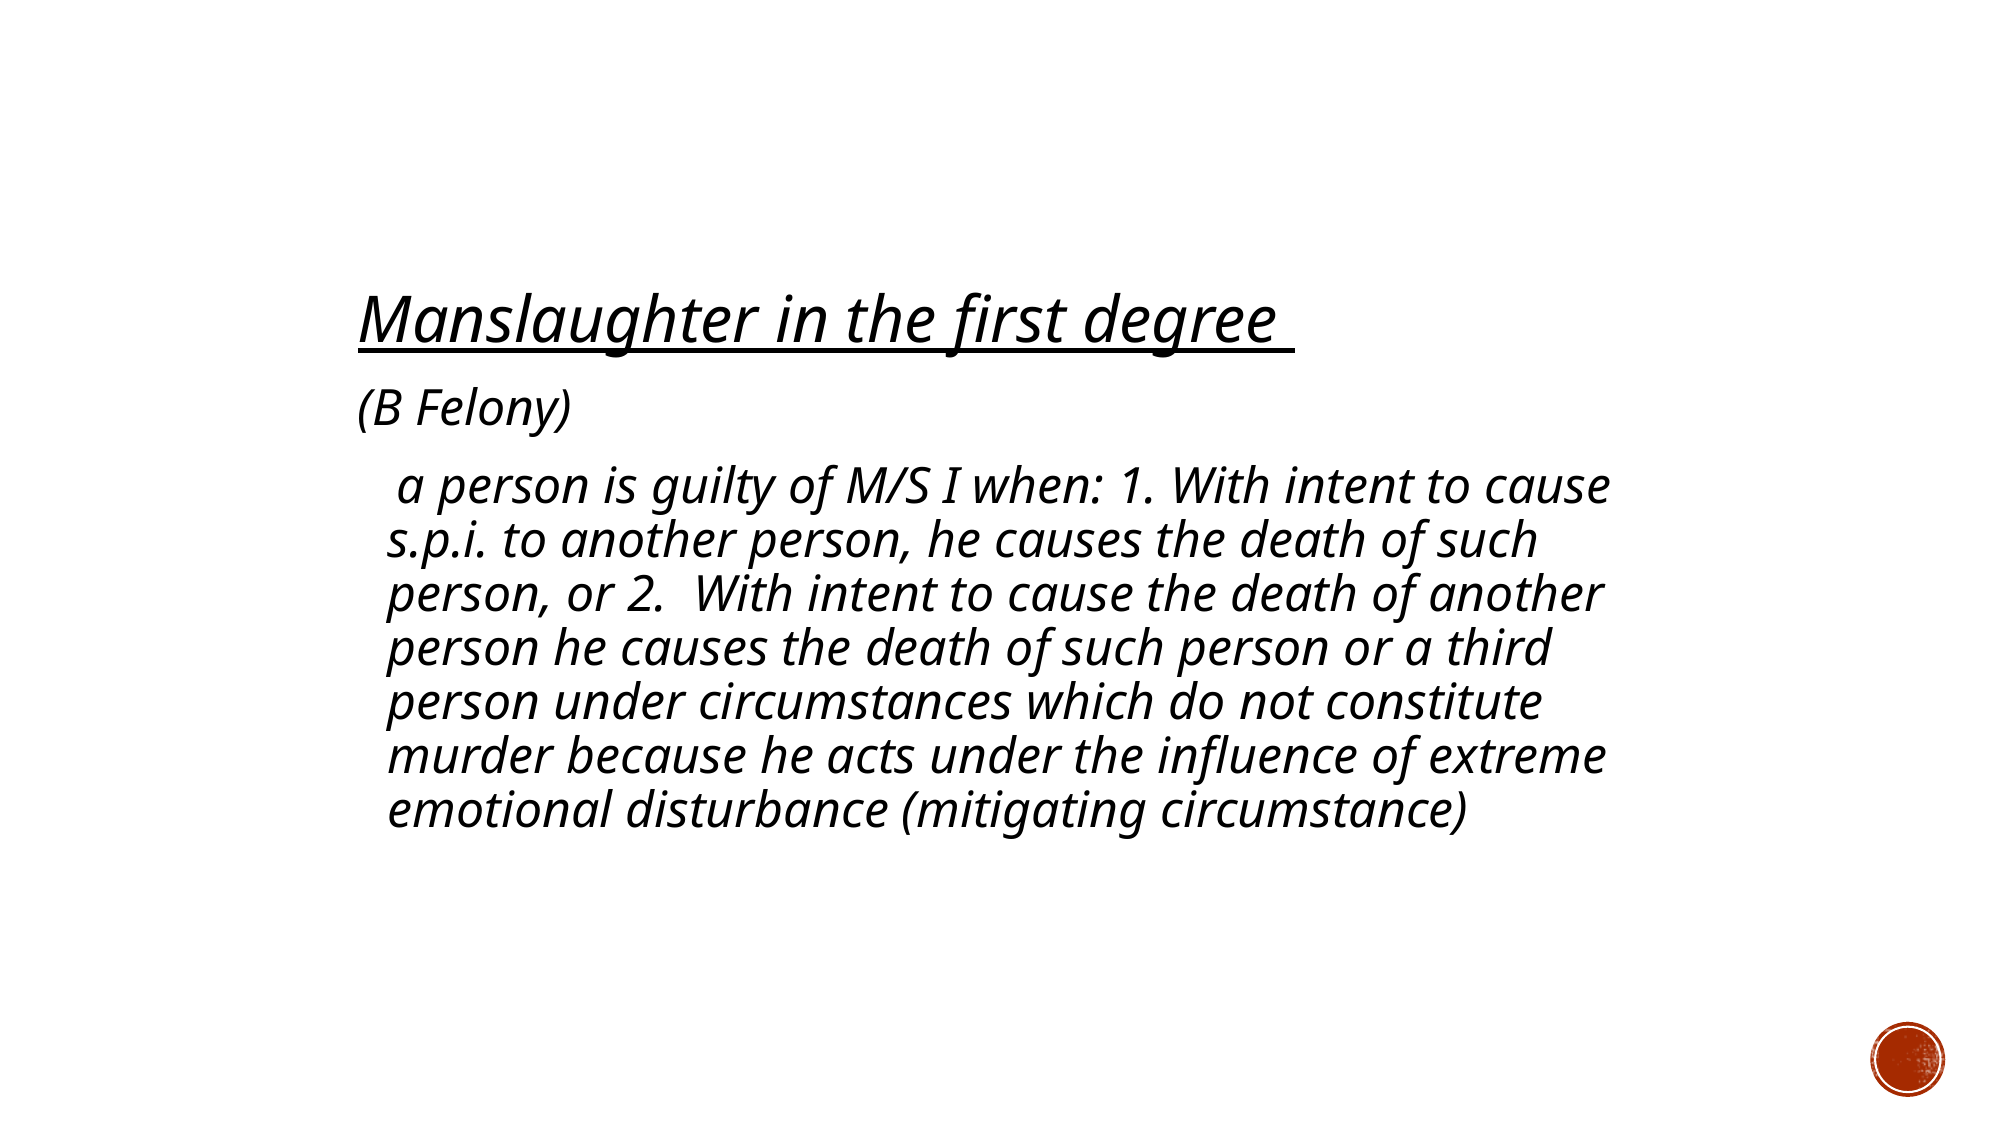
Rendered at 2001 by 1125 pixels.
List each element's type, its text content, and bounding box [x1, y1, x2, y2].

list Manslaughter in the first degree (B Felony) a person is guilty of M/S I when: 1. With intent to cause s.p.i. to another person, he causes the death of such person, or 2. With intent to cause the death of another person he causes the death of such person or a third person under circumstances which do not constitute murder because he acts under the influence of extreme emotional disturbance (mitigating circumstance) [342, 99, 1656, 988]
